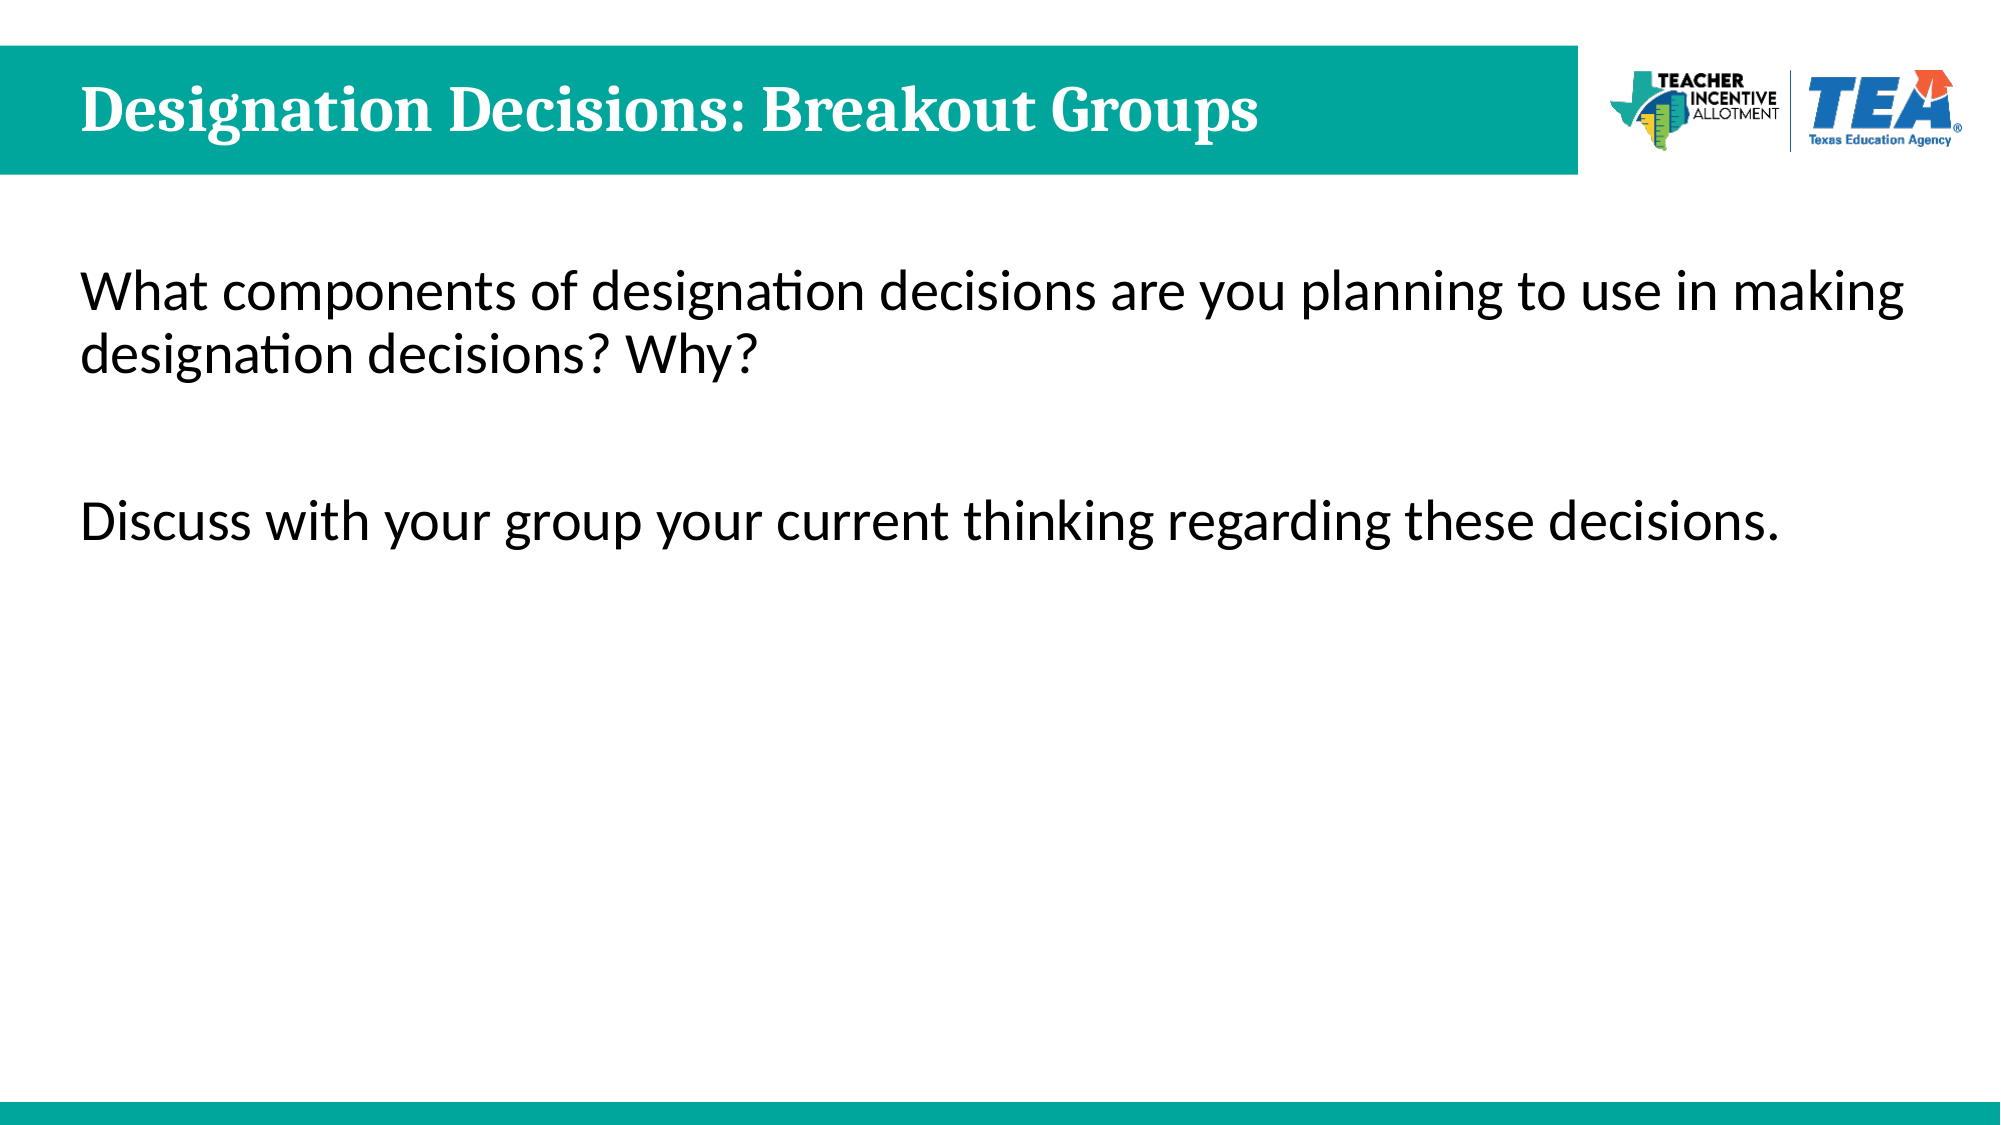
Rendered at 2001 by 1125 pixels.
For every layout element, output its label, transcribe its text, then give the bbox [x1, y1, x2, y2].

picture [1610, 70, 1962, 152]
title Designation Decisions: Breakout Groups [65, 45, 1575, 175]
list What components of designation decisions are you planning to use in making designation decisions? Why? Discuss with your group your current thinking regarding these decisions. [65, 252, 1932, 983]
